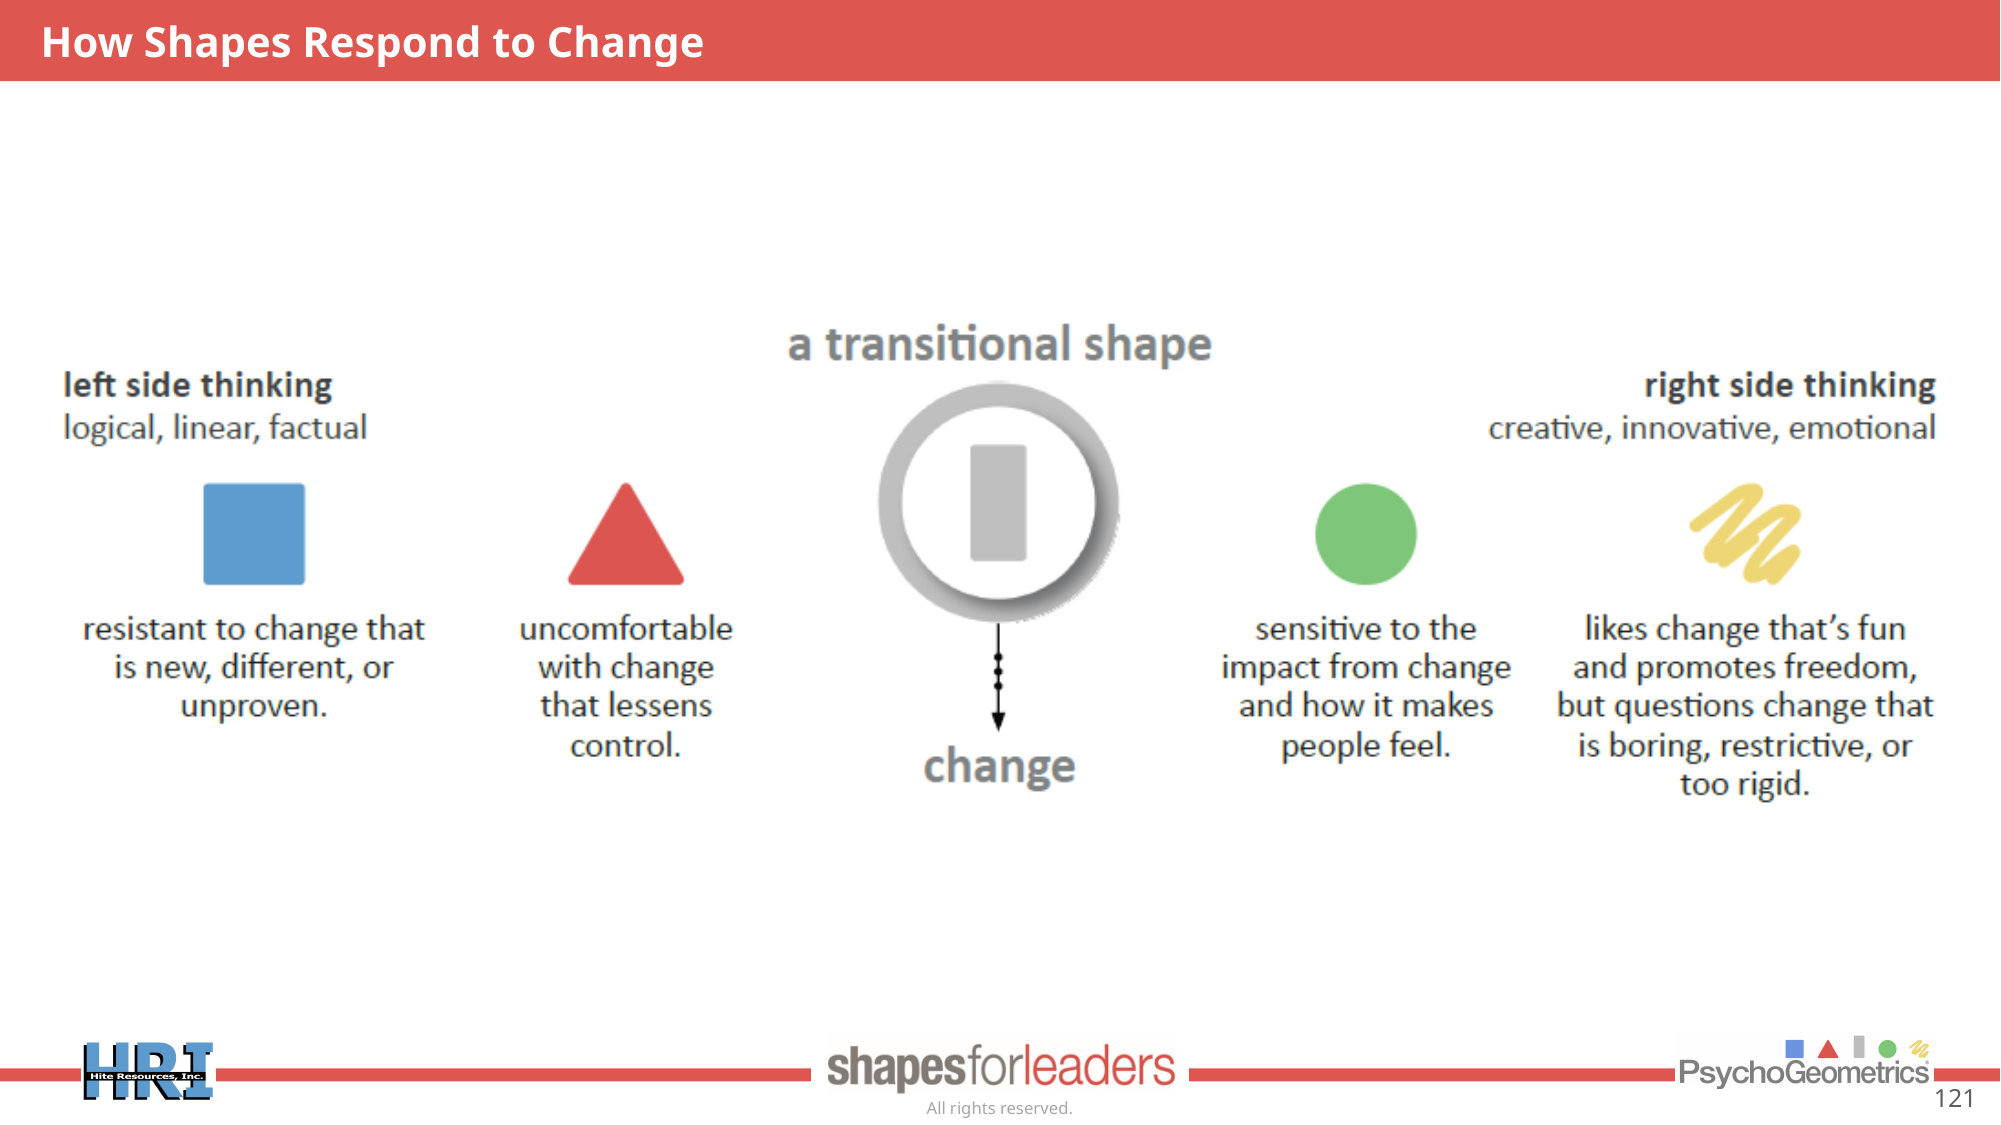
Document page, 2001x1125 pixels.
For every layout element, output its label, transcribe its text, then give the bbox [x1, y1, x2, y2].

text_box [0, 0, 2000, 82]
text_box How Shapes Respond to Change [25, 8, 1743, 74]
picture [811, 1032, 1189, 1098]
picture [1675, 1032, 1934, 1089]
picture [81, 1039, 216, 1102]
picture [35, 284, 1964, 841]
